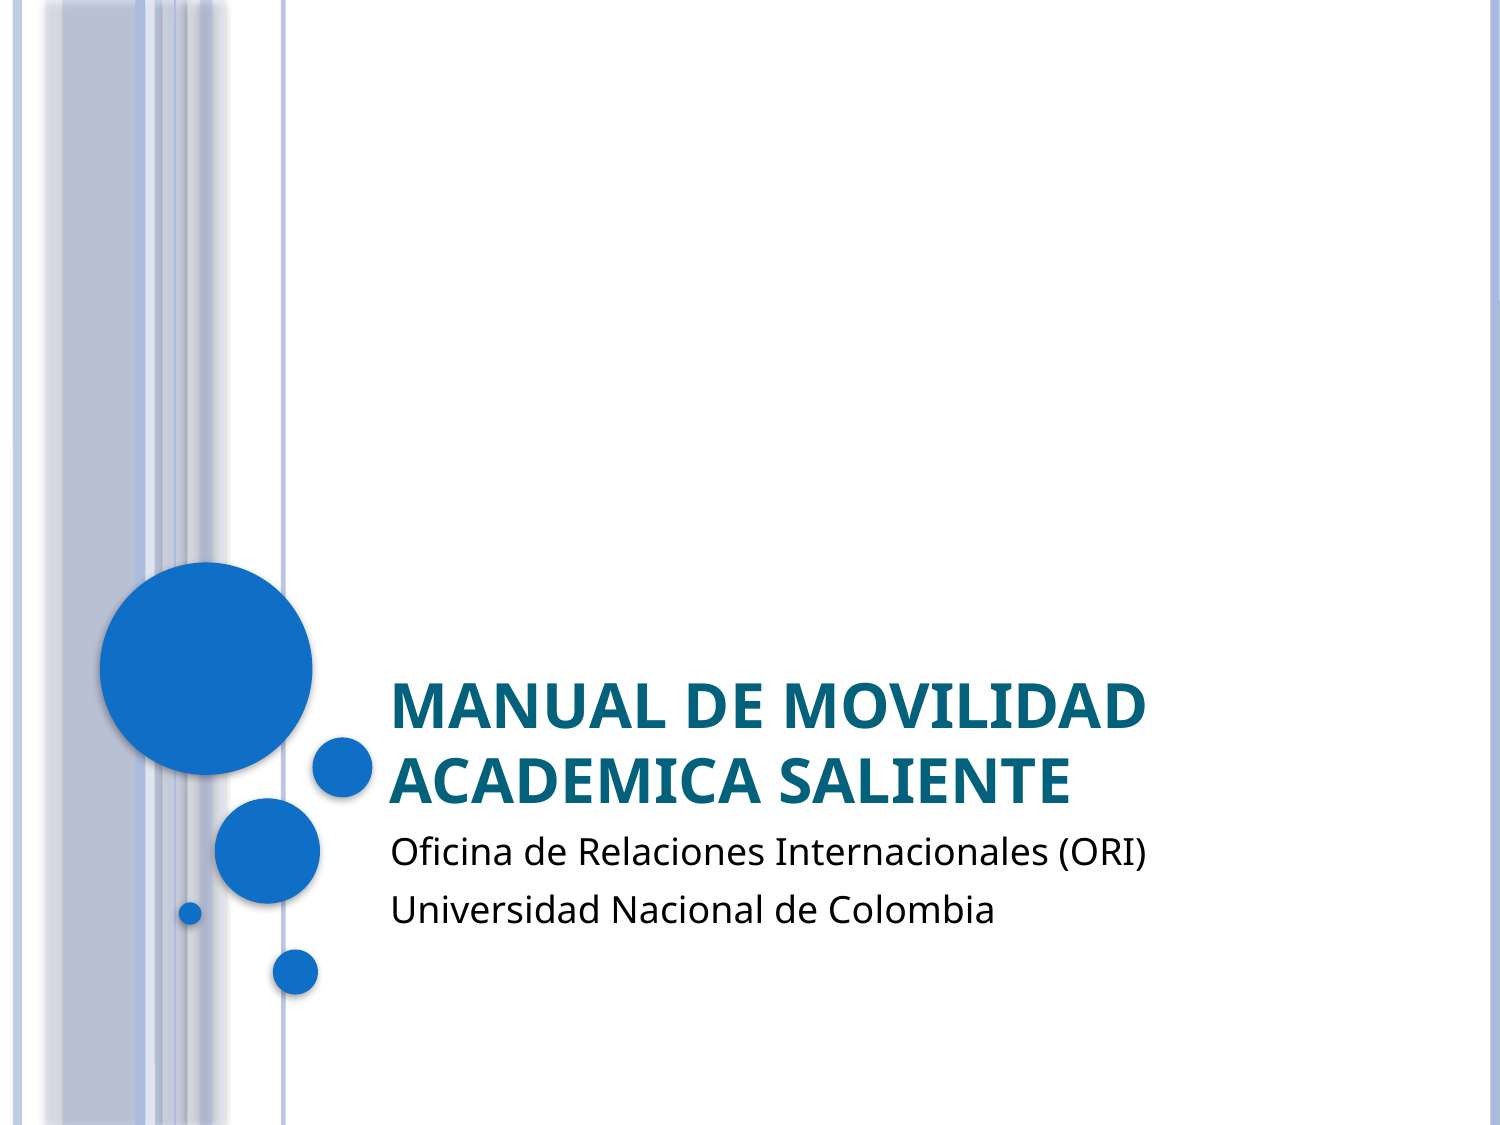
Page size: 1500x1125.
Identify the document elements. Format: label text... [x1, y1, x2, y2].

title Manual de movilidad academica saliente [375, 512, 1412, 824]
subtitle Oficina de Relaciones Internacionales (ORI) Universidad Nacional de Colombia [374, 820, 1388, 1047]
